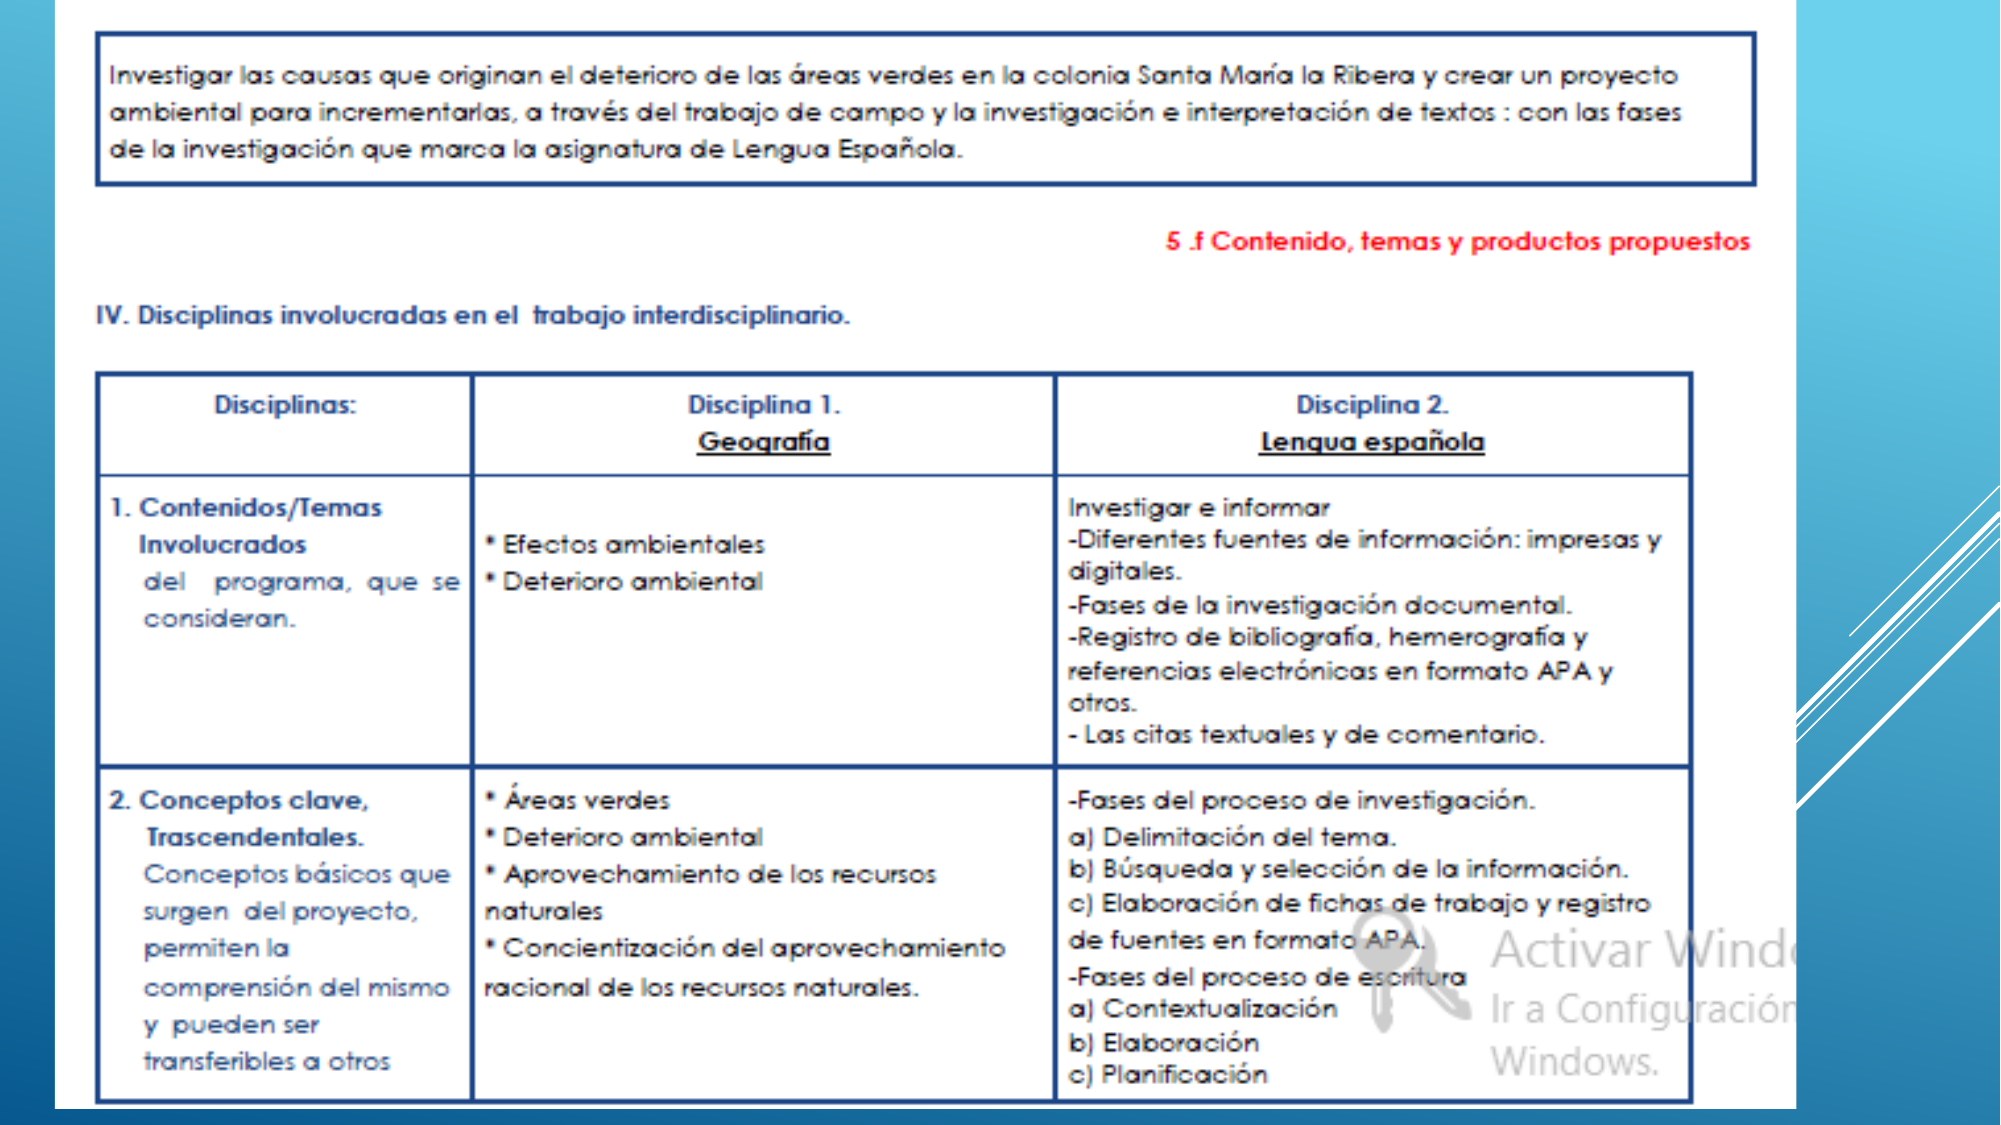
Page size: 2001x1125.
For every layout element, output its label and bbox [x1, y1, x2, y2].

picture [54, 0, 1797, 1110]
